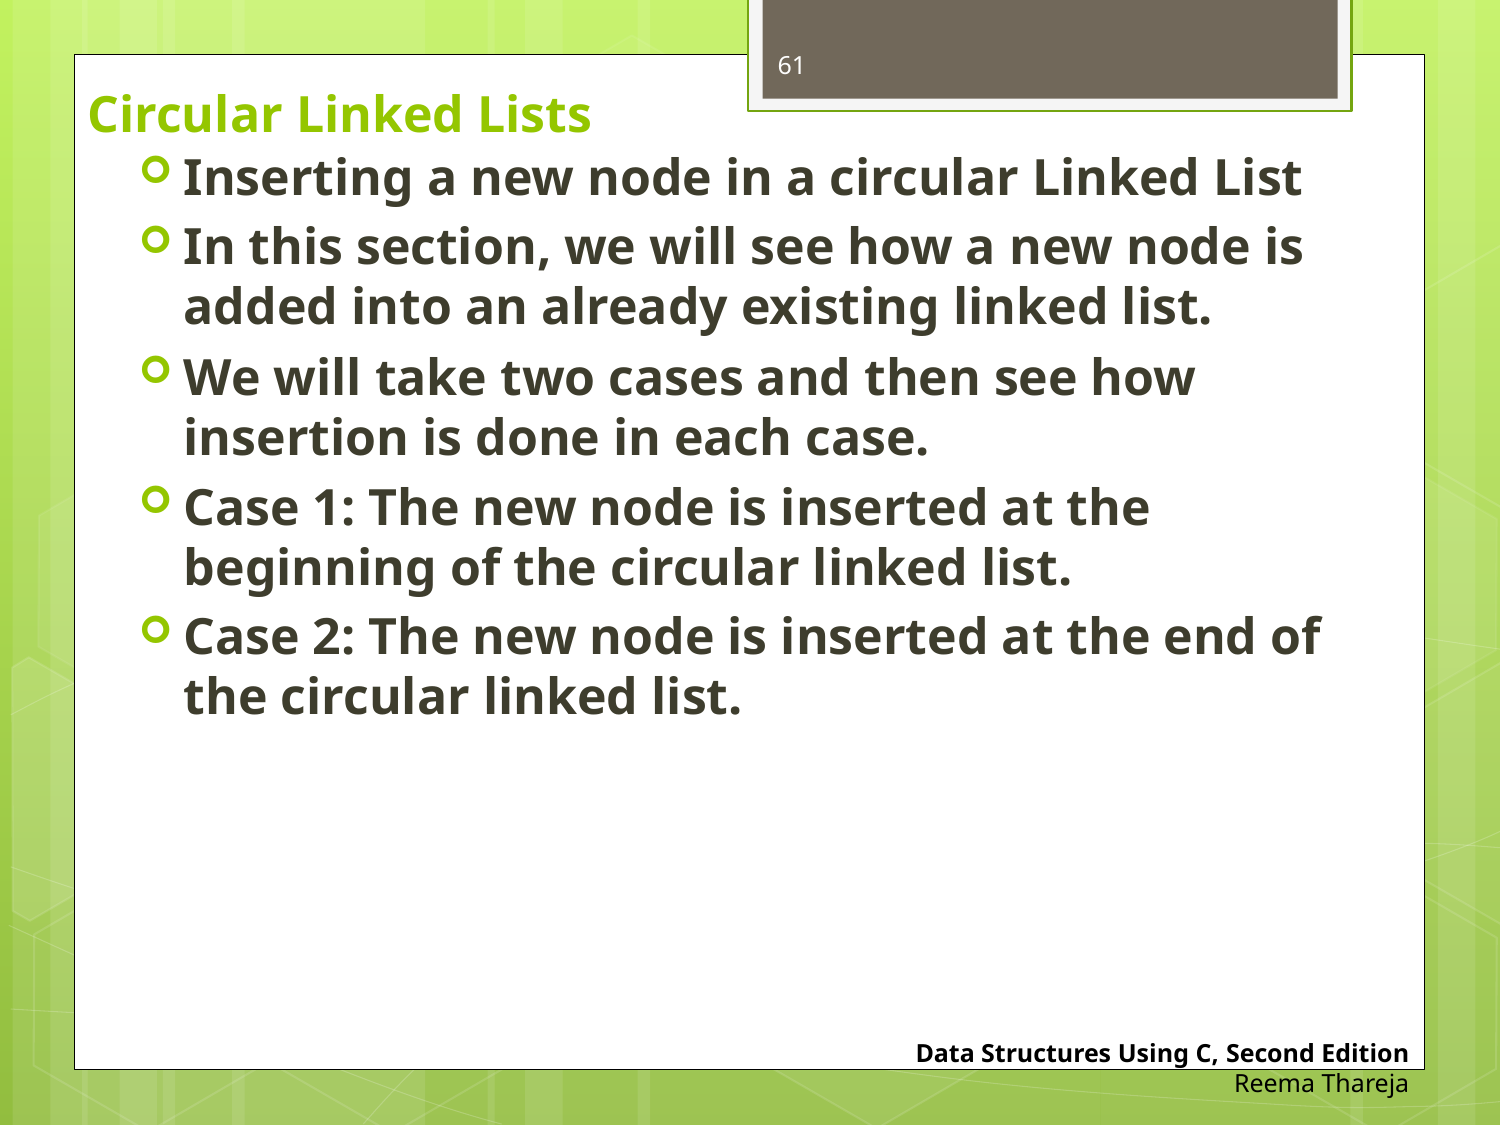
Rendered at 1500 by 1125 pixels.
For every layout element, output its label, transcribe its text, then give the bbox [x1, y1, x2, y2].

list Inserting a new node in a circular Linked List In this section, we will see how a new node is added into an already existing linked list. We will take two cases and then see how insertion is done in each case. Case 1: The new node is inserted at the beginning of the circular linked list. Case 2: The new node is inserted at the end of the circular linked list. [112, 137, 1400, 763]
title Circular Linked Lists [72, 37, 1225, 150]
footer Data Structures Using C, Second Edition Reema Thareja [849, 1037, 1425, 1098]
slide_number 61 [762, 36, 982, 97]
